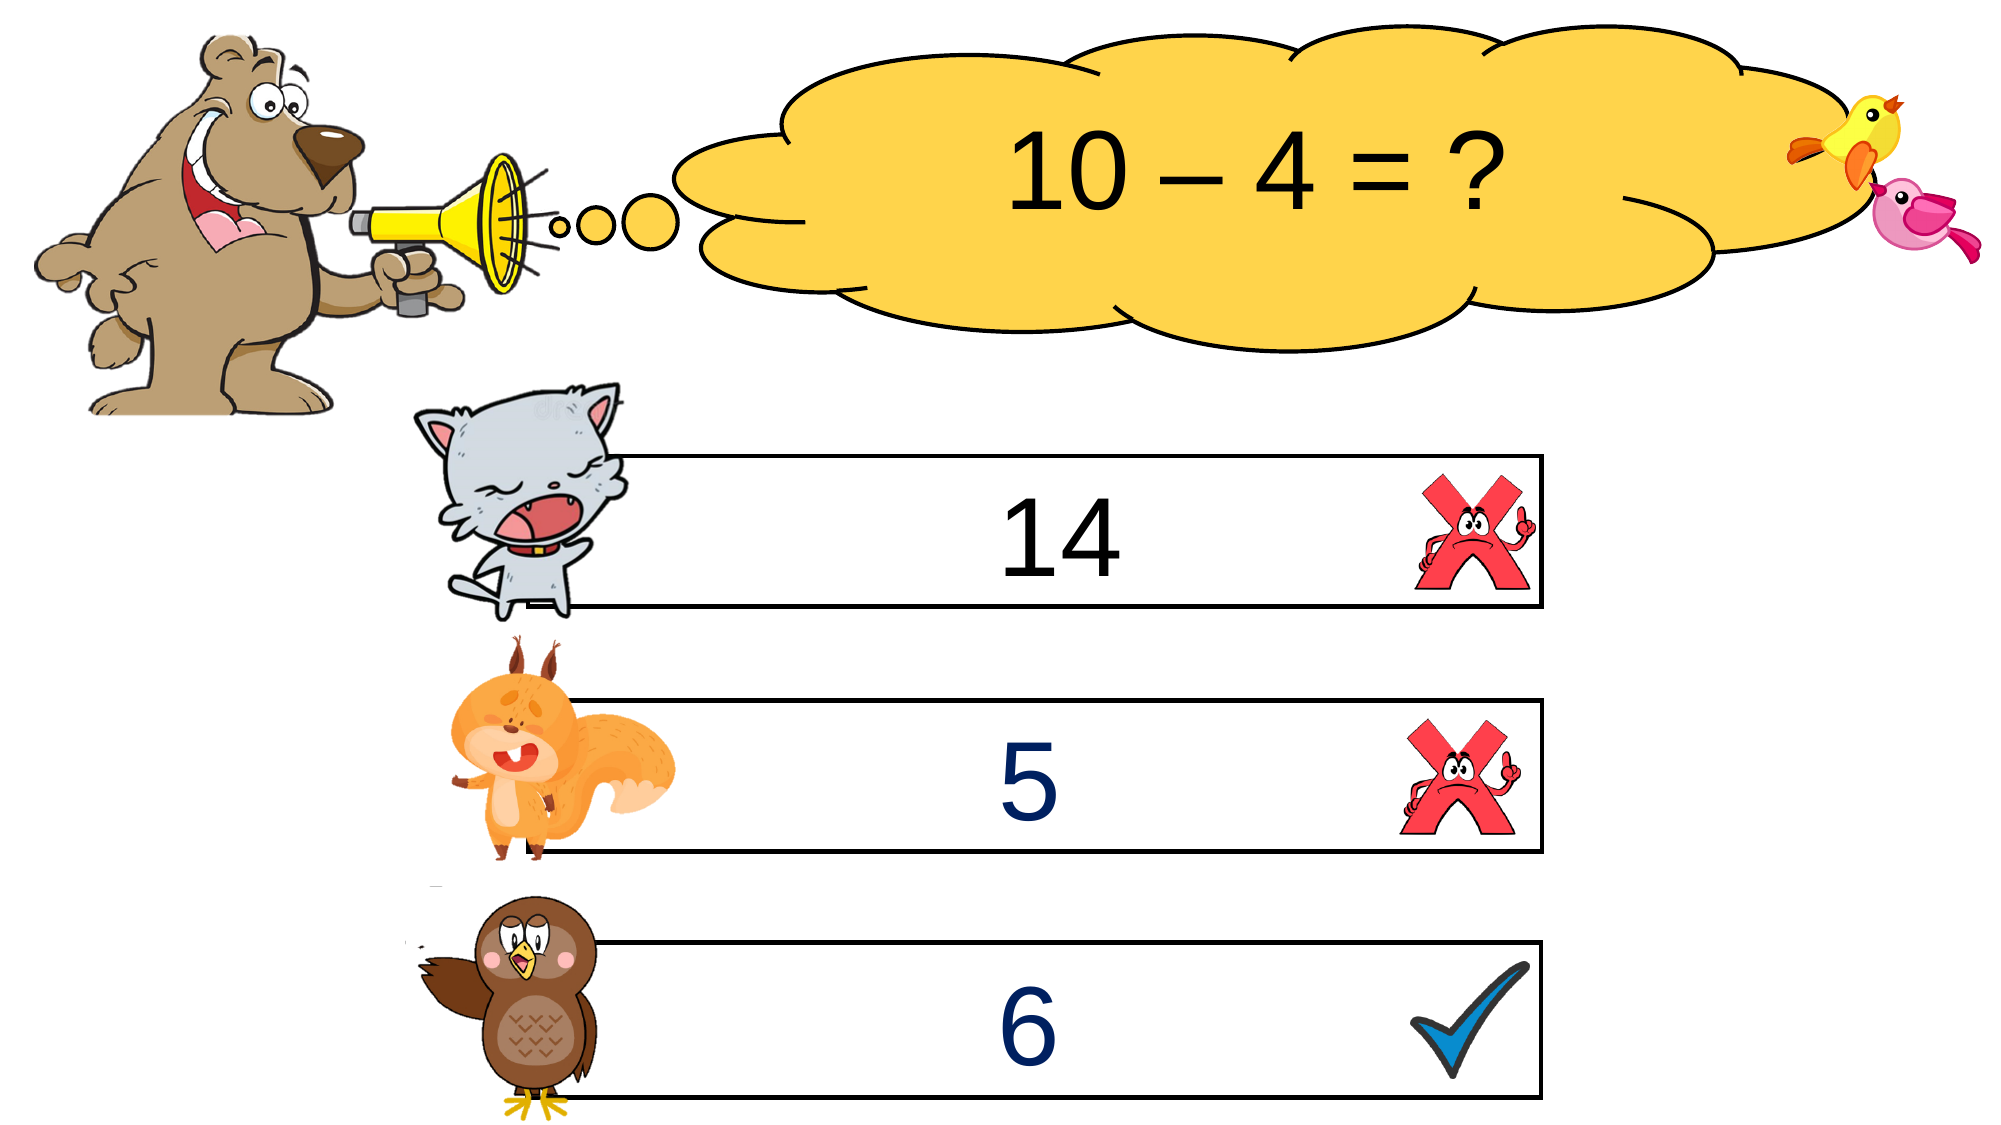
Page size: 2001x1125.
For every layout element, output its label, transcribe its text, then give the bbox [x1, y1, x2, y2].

picture [1414, 473, 1536, 590]
text_box [671, 24, 1793, 354]
picture [1410, 961, 1530, 1079]
text_box [621, 193, 680, 252]
text_box 6 [657, 942, 1541, 1098]
text_box [565, 217, 571, 238]
text_box 10 – 4 = ? [787, 89, 1725, 240]
picture [33, 29, 704, 1125]
text_box 14 [649, 456, 1542, 607]
picture [1783, 77, 1989, 283]
text_box [576, 205, 617, 246]
text_box 5 [708, 700, 1542, 852]
picture [1399, 717, 1521, 835]
